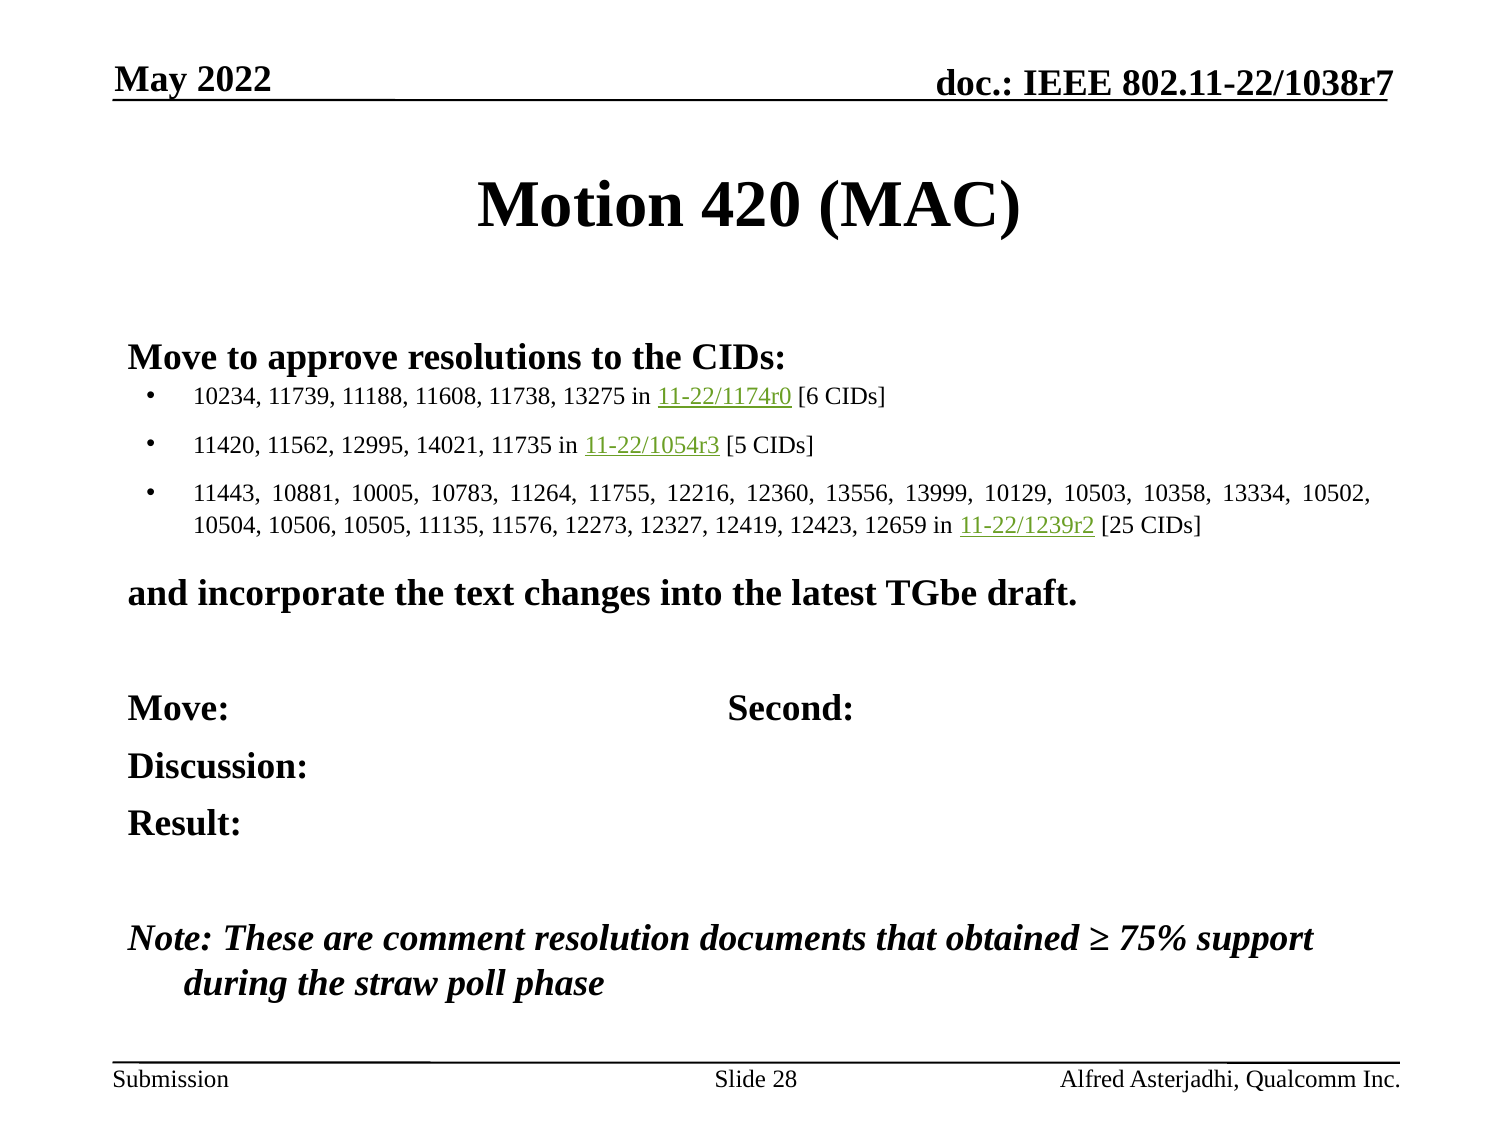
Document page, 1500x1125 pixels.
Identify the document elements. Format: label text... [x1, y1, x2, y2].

list Move to approve resolutions to the CIDs: 10234, 11739, 11188, 11608, 11738, 13275 in 11-22/1174r0 [6 CIDs] 11420, 11562, 12995, 14021, 11735 in 11-22/1054r3 [5 CIDs] 11443, 10881, 10005, 10783, 11264, 11755, 12216, 12360, 13556, 13999, 10129, 10503, 10358, 13334, 10502, 10504, 10506, 10505, 11135, 11576, 12273, 12327, 12419, 12423, 12659 in 11-22/1239r2 [25 CIDs] and incorporate the text changes into the latest TGbe draft. Move: Second: Discussion: Result: Note: These are comment resolution documents that obtained ≥ 75% support during the straw poll phase [112, 324, 1388, 1063]
slide_number Slide 28 [712, 1061, 800, 1123]
title Motion 420 (MAC) [112, 112, 1388, 288]
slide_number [114, 54, 423, 100]
footer Alfred Asterjadhi, Qualcomm Inc. [878, 1061, 1402, 1093]
